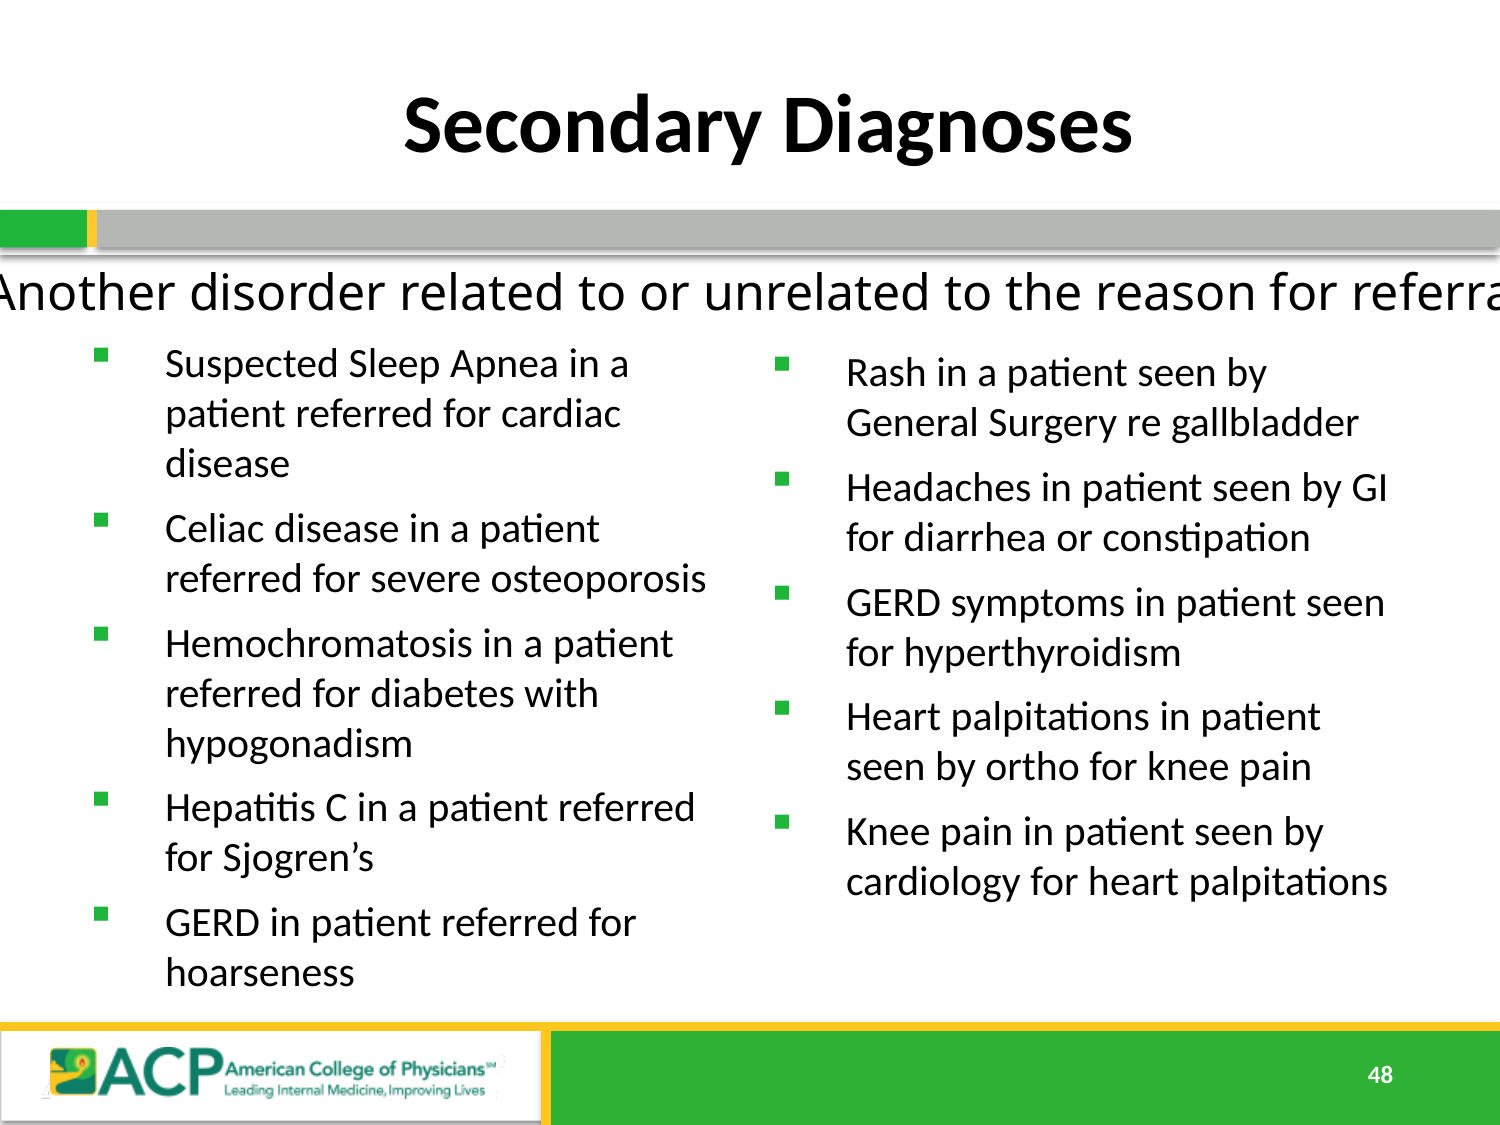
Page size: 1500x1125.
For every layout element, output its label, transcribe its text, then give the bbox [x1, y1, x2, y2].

title Secondary Diagnoses [99, 37, 1438, 200]
list Suspected Sleep Apnea in a patient referred for cardiac disease Celiac disease in a patient referred for severe osteoporosis Hemochromatosis in a patient referred for diabetes with hypogonadism Hepatitis C in a patient referred for Sjogren’s GERD in patient referred for hoarseness [75, 328, 753, 979]
text_box Another disorder related to or unrelated to the reason for referral [0, 252, 1500, 328]
picture [50, 1047, 496, 1099]
list Rash in a patient seen by General Surgery re gallbladder Headaches in patient seen by GI for diarrhea or constipation GERD symptoms in patient seen for hyperthyroidism Heart palpitations in patient seen by ortho for knee pain Knee pain in patient seen by cardiology for heart palpitations [756, 337, 1425, 988]
